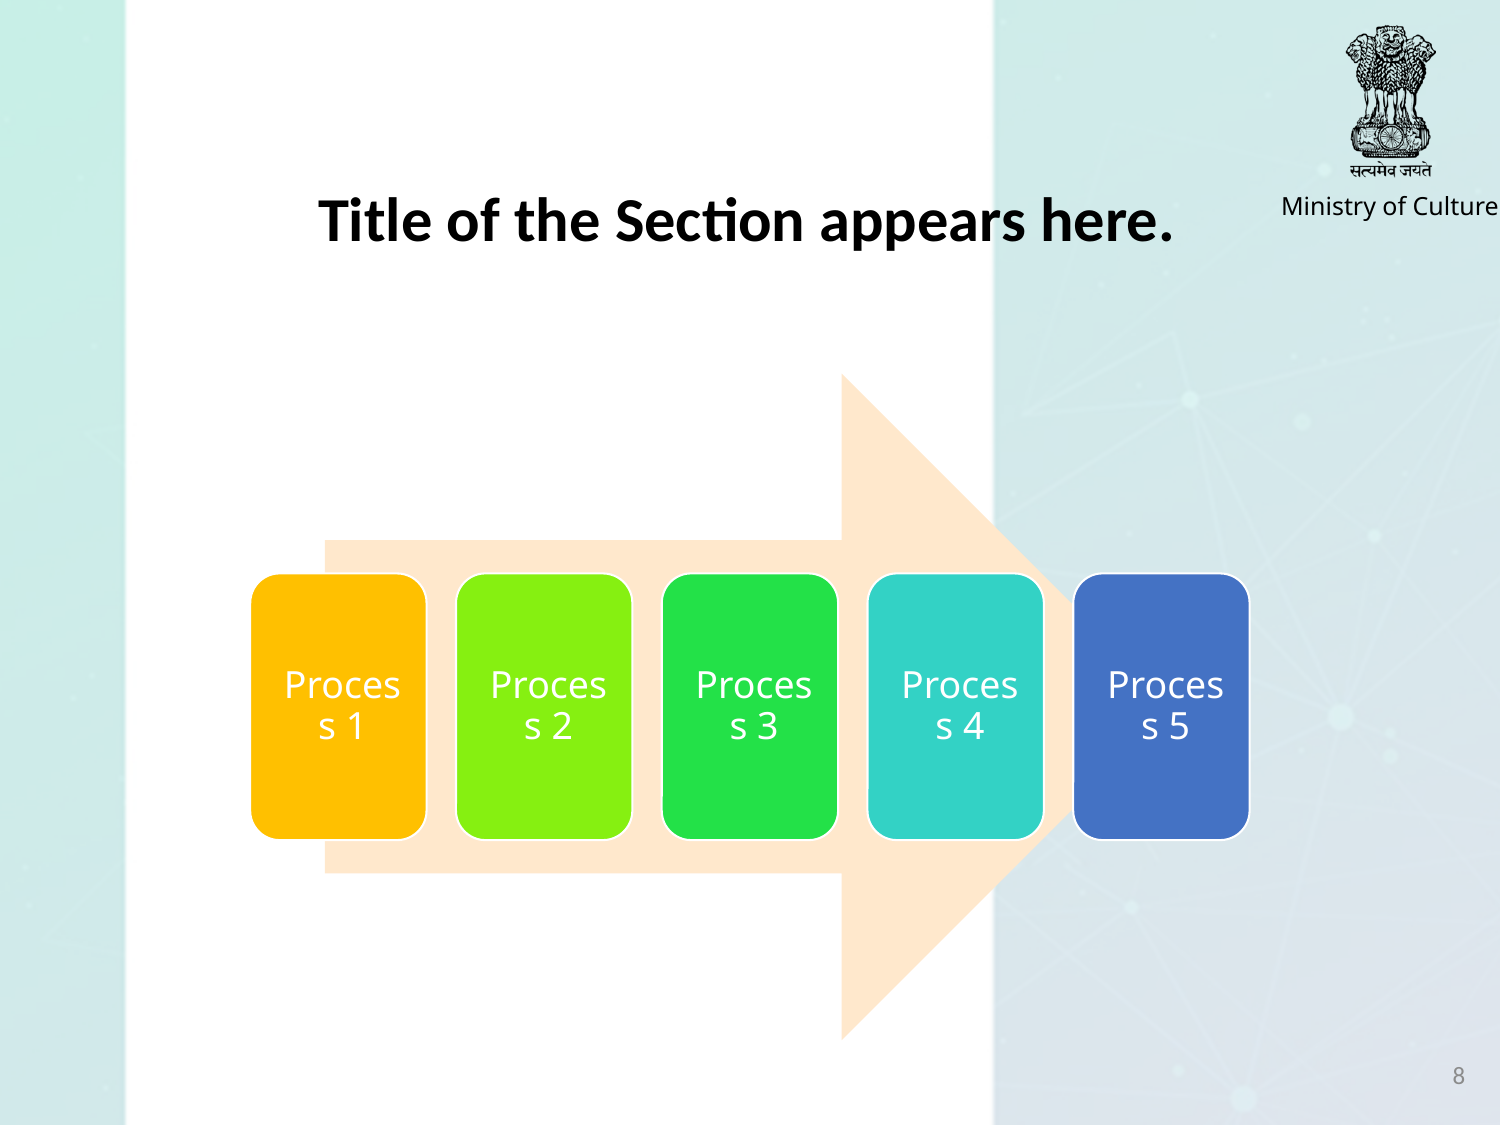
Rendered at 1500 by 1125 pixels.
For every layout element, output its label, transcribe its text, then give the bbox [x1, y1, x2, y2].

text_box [249, 373, 1250, 1041]
slide_number 8 [1142, 1044, 1481, 1105]
picture [1344, 23, 1436, 179]
text_box Title of the Section appears here. [182, 180, 1298, 299]
